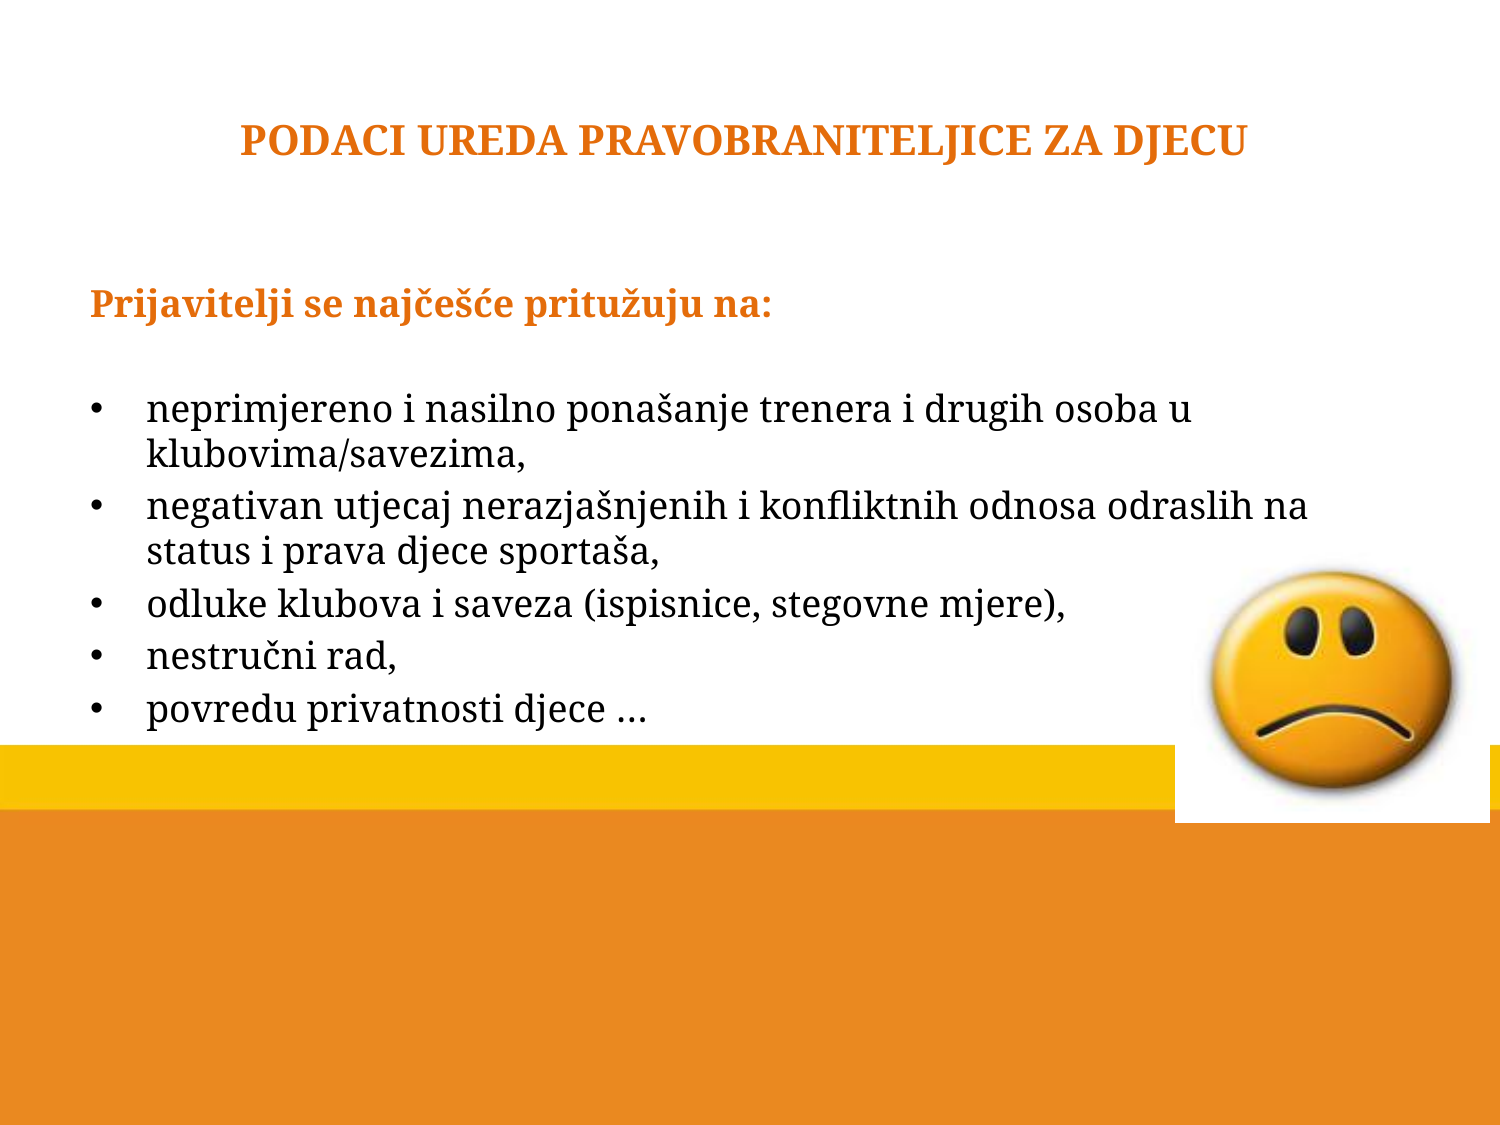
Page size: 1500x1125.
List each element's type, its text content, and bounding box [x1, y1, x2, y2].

picture [0, 0, 1500, 1125]
title PODACI UREDA PRAVOBRANITELJICE ZA DJECU [74, 44, 1426, 219]
list Prijavitelji se najčešće pritužuju na: neprimjereno i nasilno ponašanje trenera i drugih osoba u klubovima/savezima, negativan utjecaj nerazjašnjenih i konfliktnih odnosa odraslih na status i prava djece sportaša, odluke klubova i saveza (ispisnice, stegovne mjere), nestručni rad, povredu privatnosti djece … [74, 219, 1426, 1006]
